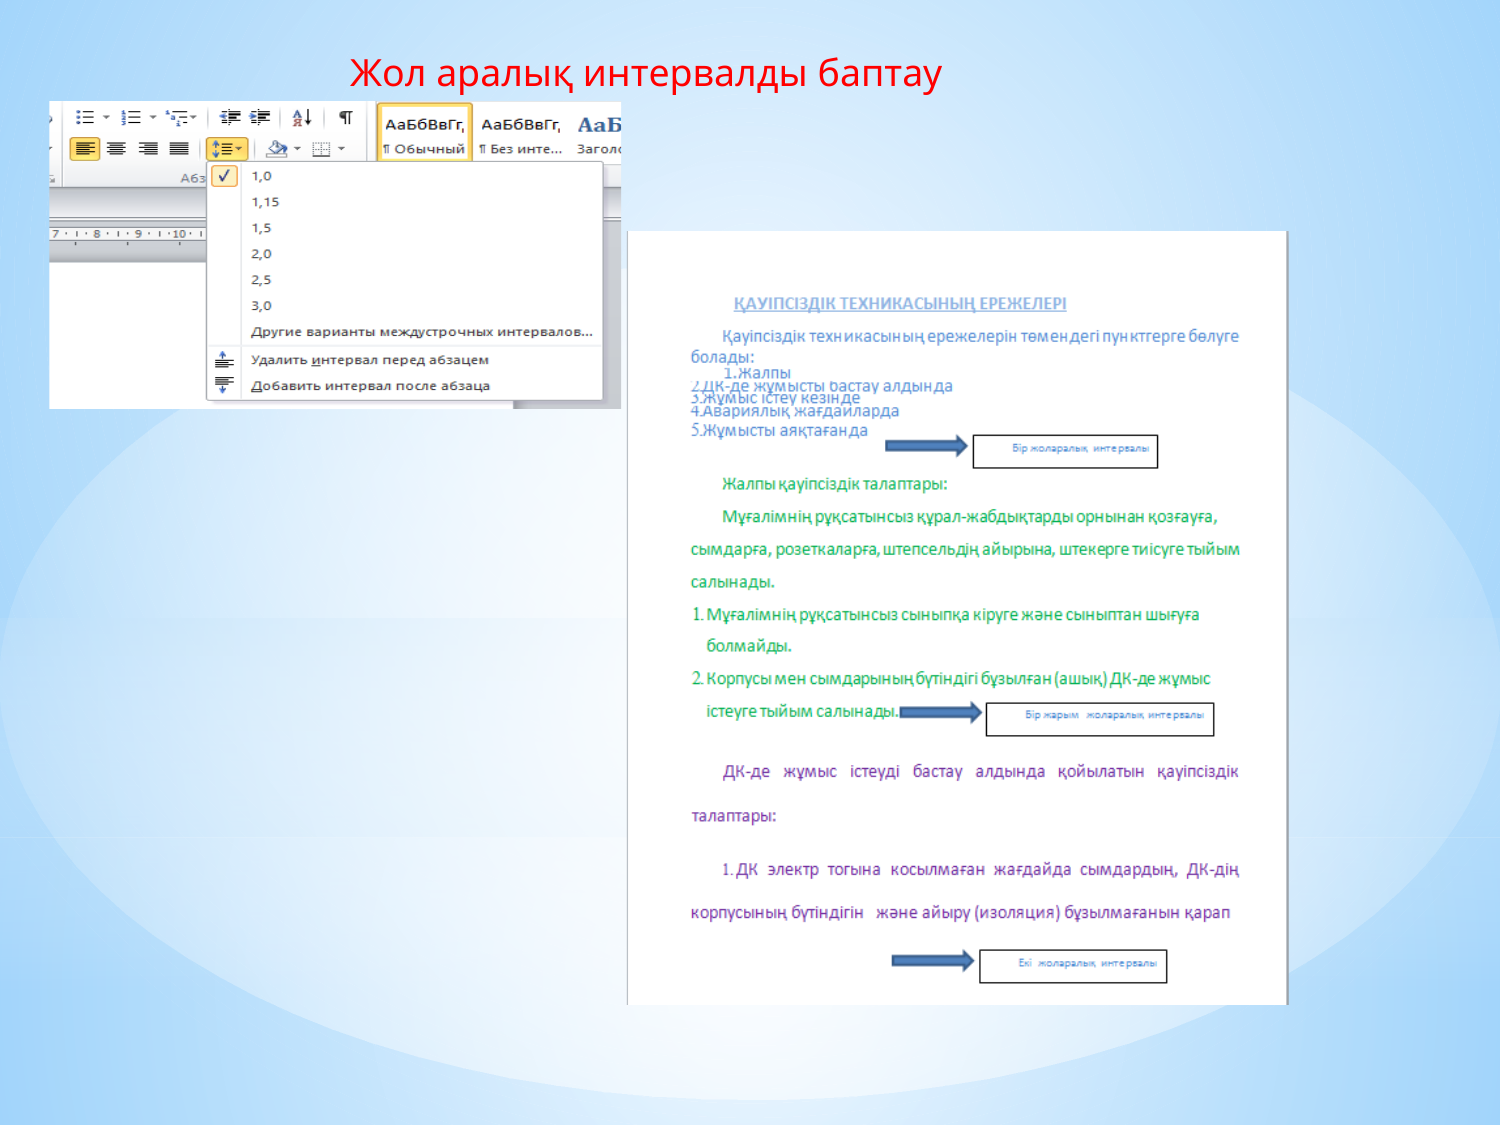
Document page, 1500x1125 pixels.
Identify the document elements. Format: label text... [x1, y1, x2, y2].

picture [49, 101, 622, 410]
text_box Жол аралық интервалды баптау [335, 41, 968, 101]
picture [626, 231, 1289, 1005]
